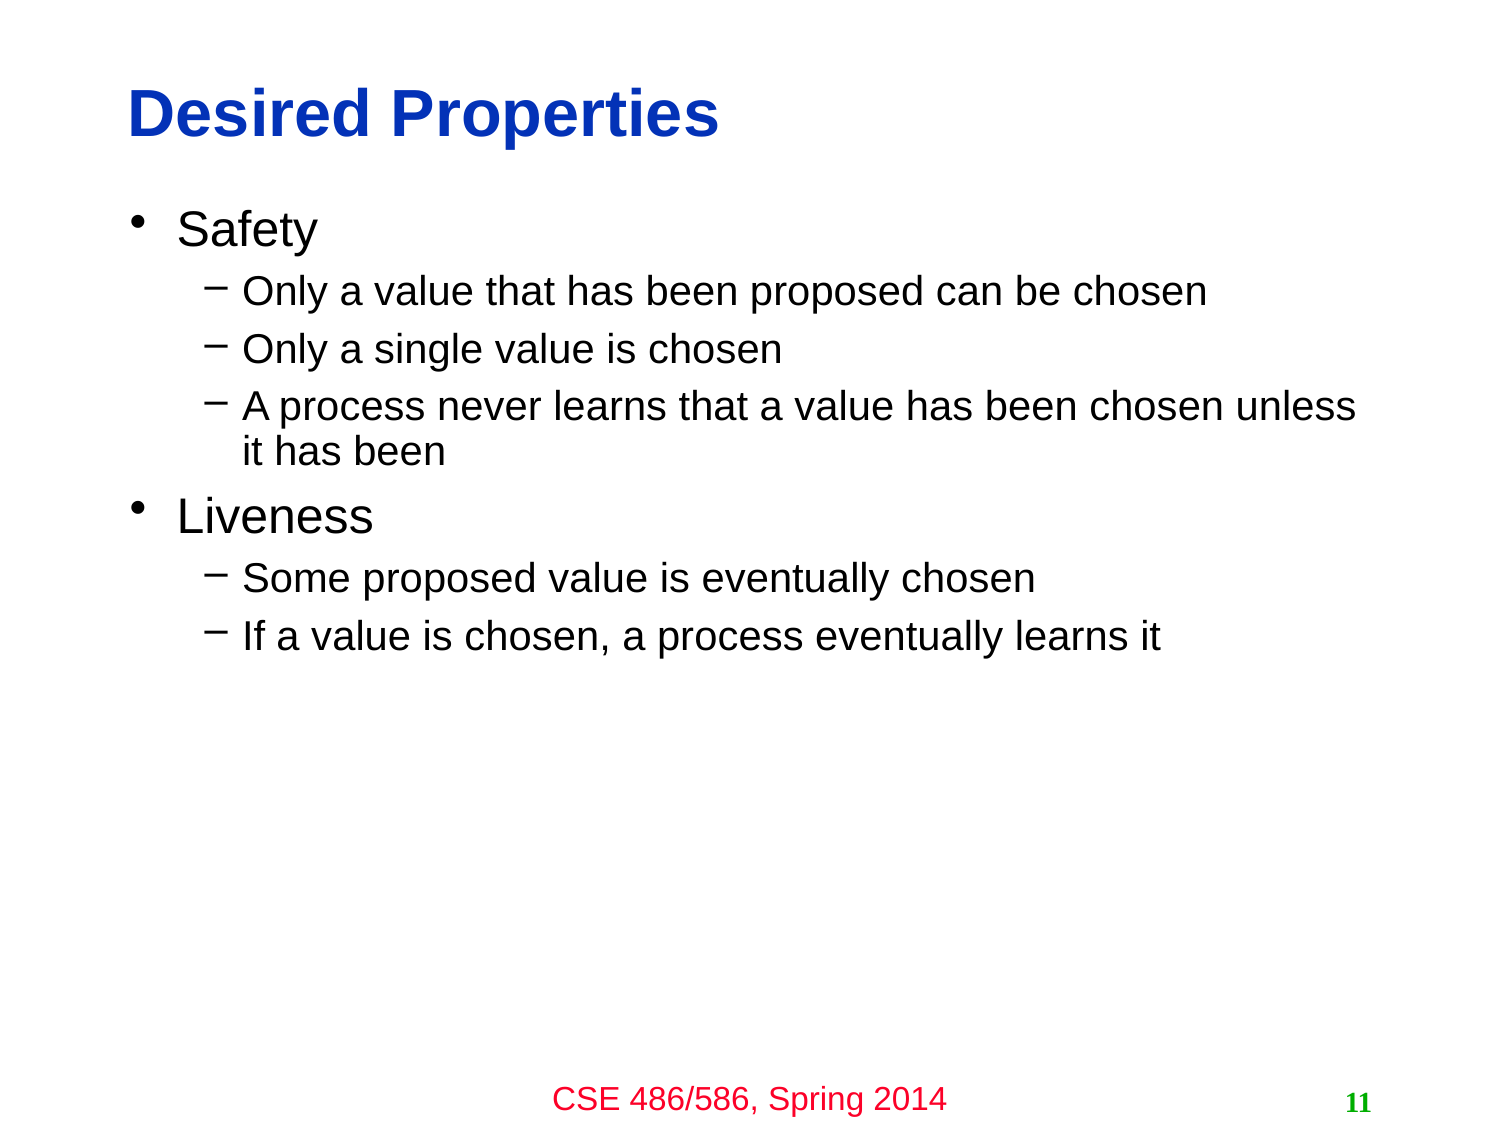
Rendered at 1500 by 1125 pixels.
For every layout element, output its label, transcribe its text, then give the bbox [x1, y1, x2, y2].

slide_number 11 [1074, 1076, 1388, 1125]
list Safety Only a value that has been proposed can be chosen Only a single value is chosen A process never learns that a value has been chosen unless it has been Liveness Some proposed value is eventually chosen If a value is chosen, a process eventually learns it [114, 195, 1376, 1005]
title Desired Properties [112, 53, 1310, 176]
